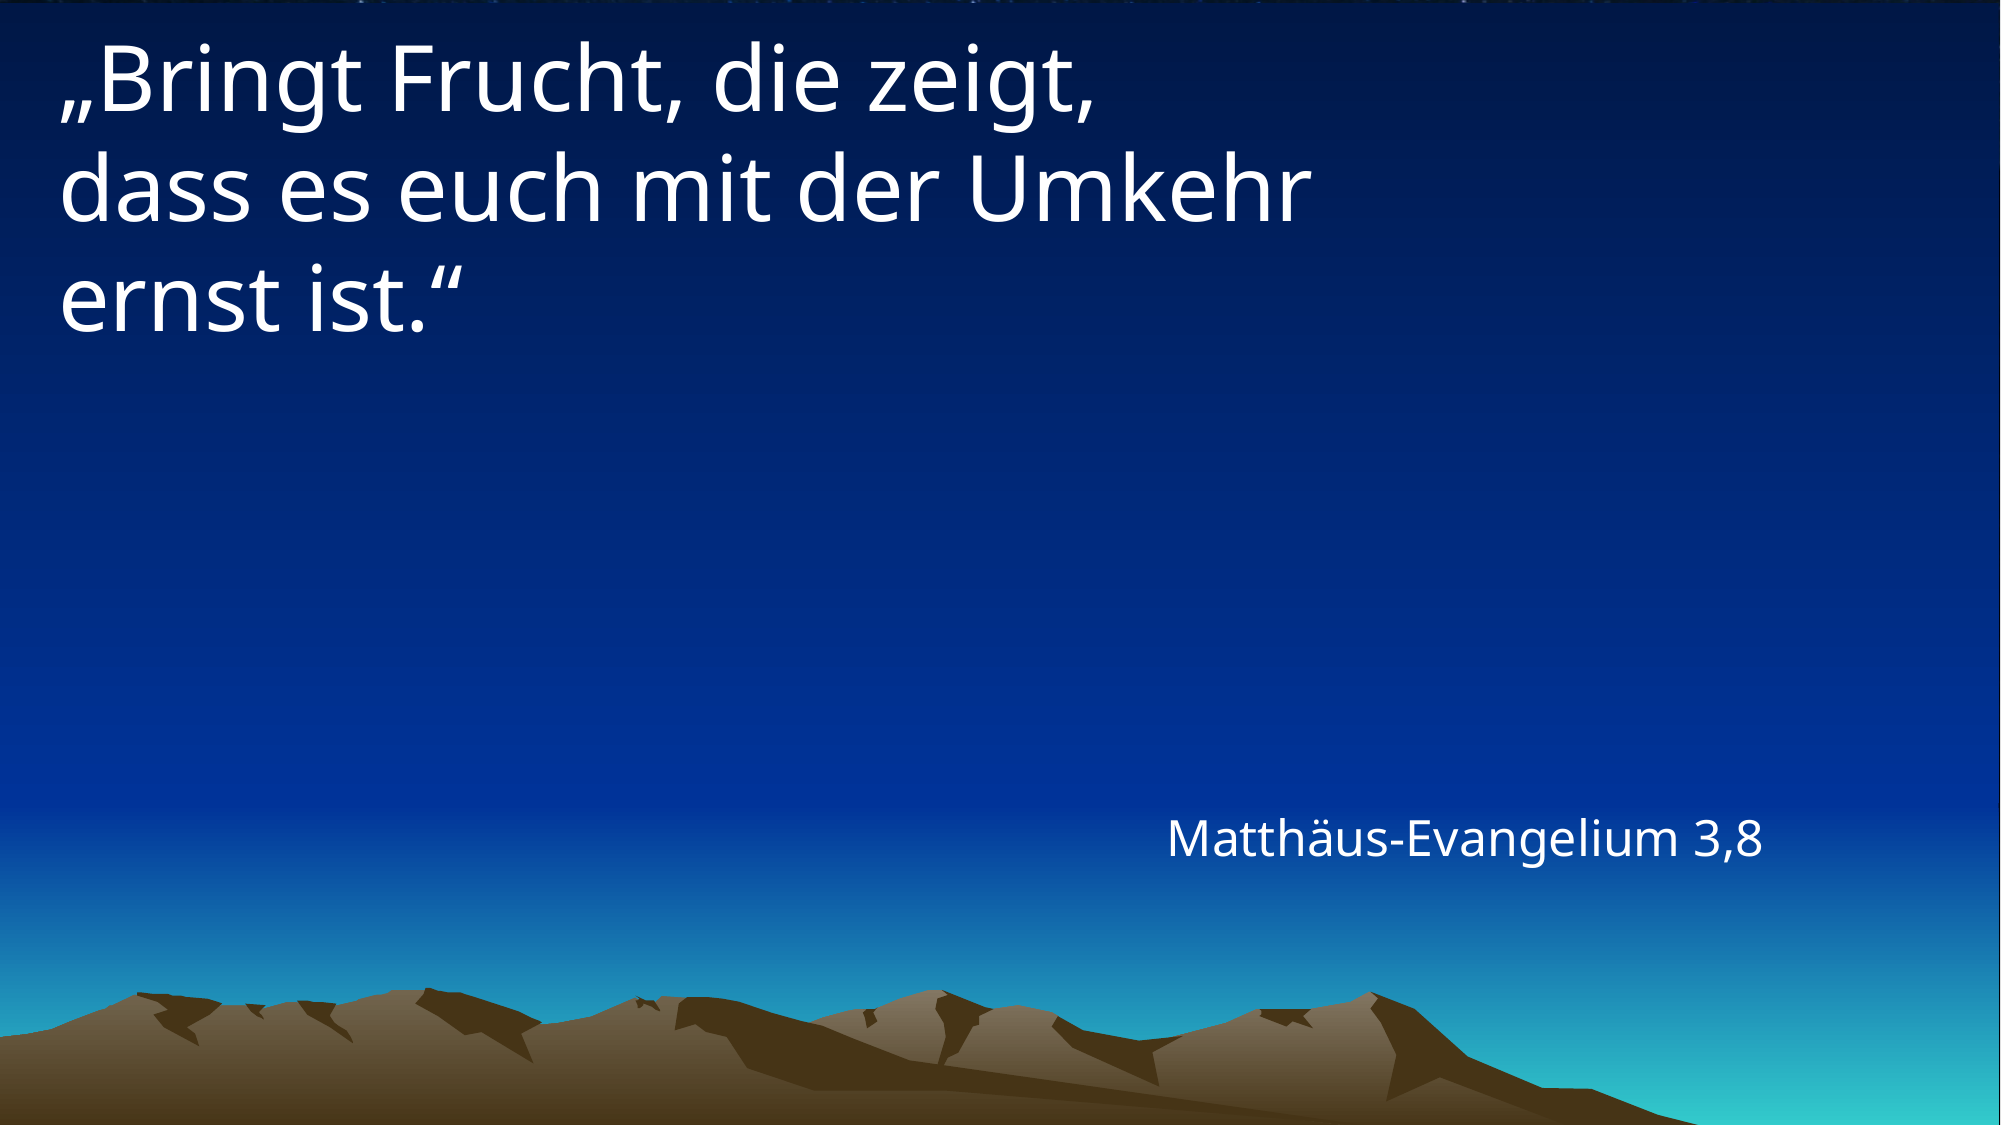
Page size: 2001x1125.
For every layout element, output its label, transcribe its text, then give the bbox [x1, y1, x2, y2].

title „Bringt Frucht, die zeigt, dass es euch mit der Umkehr ernst ist.“ [43, 12, 1331, 358]
text_box Matthäus-Evangelium 3,8 [1141, 798, 1780, 874]
picture [0, 0, 2001, 1125]
